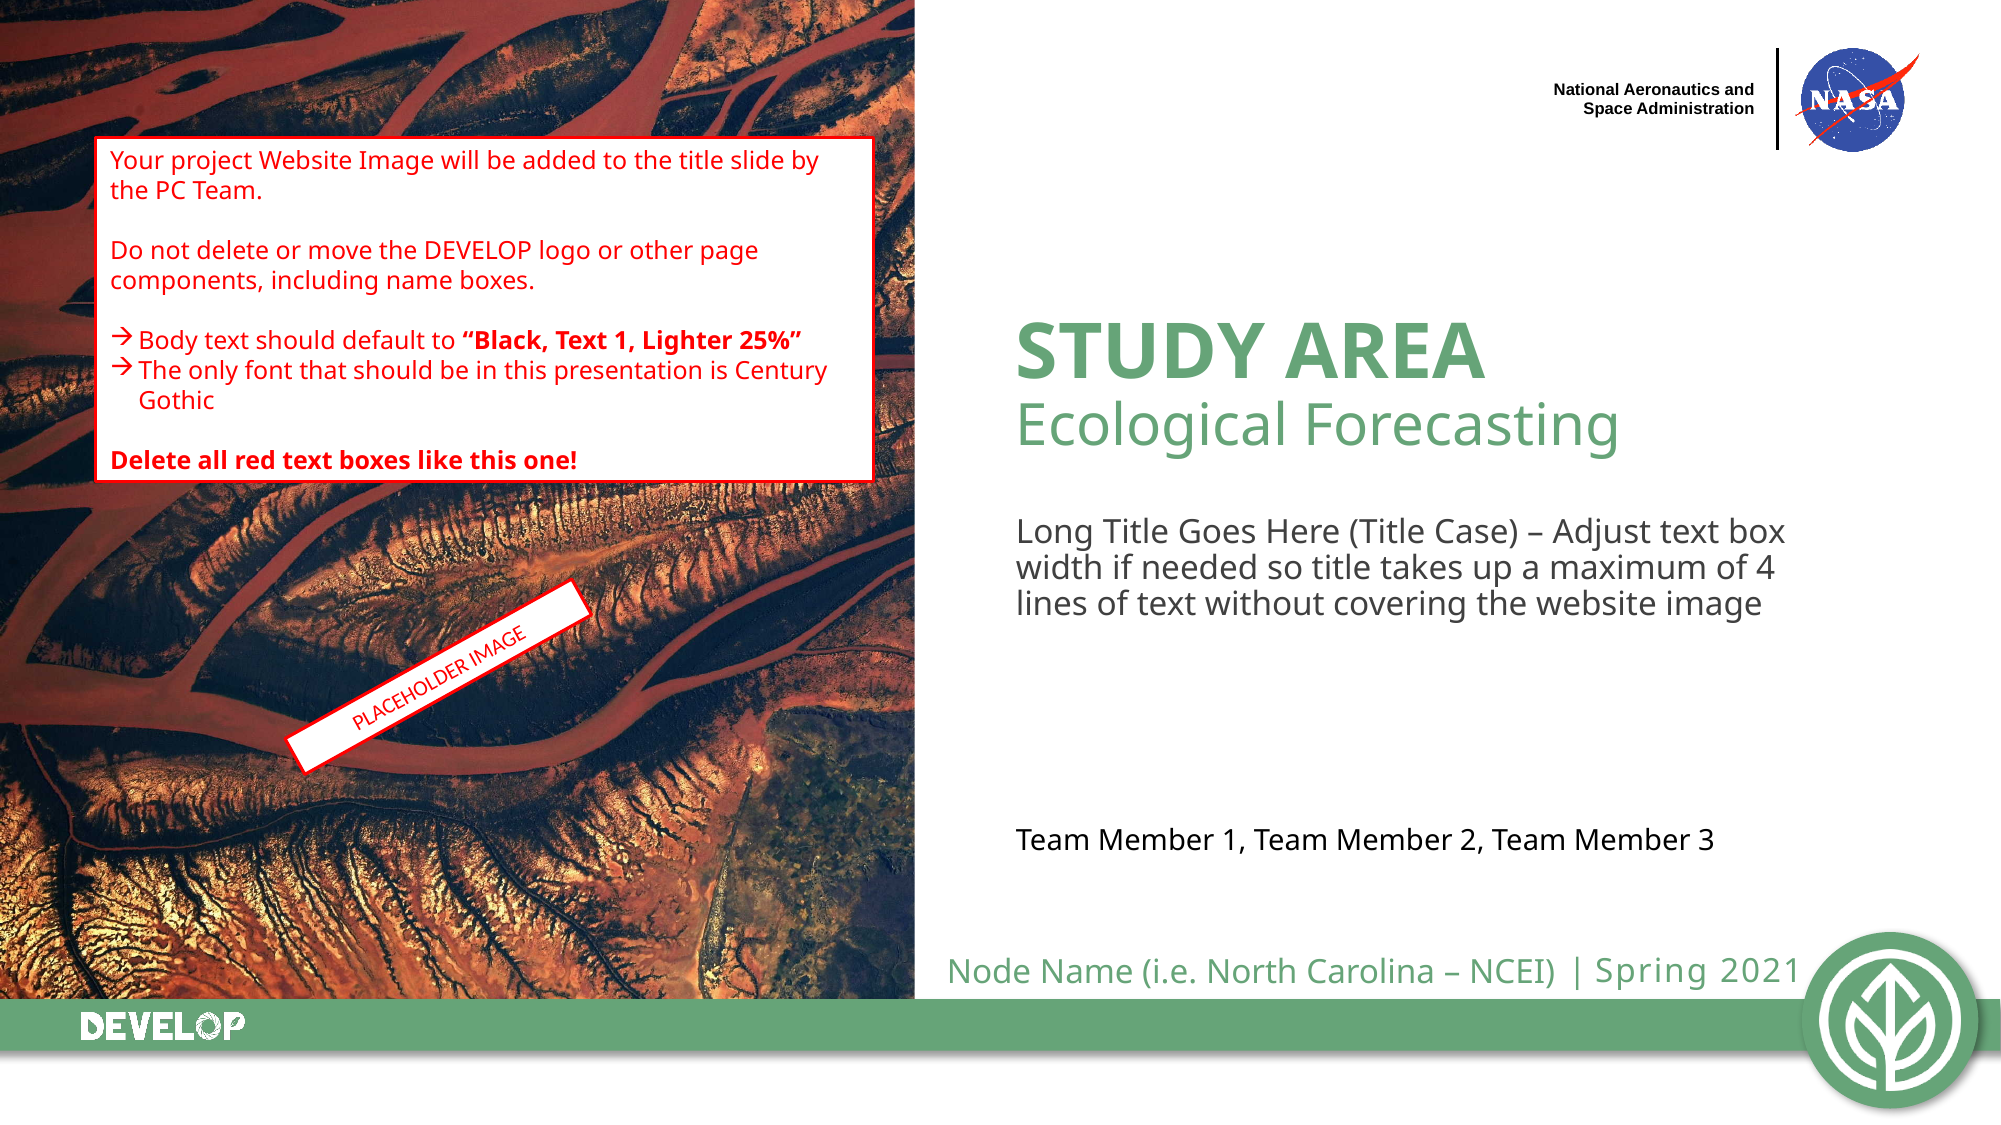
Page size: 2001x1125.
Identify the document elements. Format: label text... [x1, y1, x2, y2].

picture [0, 0, 915, 999]
text_box Node Name (i.e. North Carolina – NCEI) [932, 943, 1580, 998]
picture [1819, 949, 1961, 1091]
text_box Long Title Goes Here (Title Case) – Adjust text box width if needed so title takes up a maximum of 4 lines of text without covering the website image [1000, 507, 1804, 688]
text_box Team Member 1, Team Member 2, Team Member 3 [1000, 813, 1779, 864]
picture [81, 1012, 245, 1040]
text_box STUDY AREA Ecological Forecasting [1000, 301, 1804, 469]
picture [1785, 38, 1929, 161]
